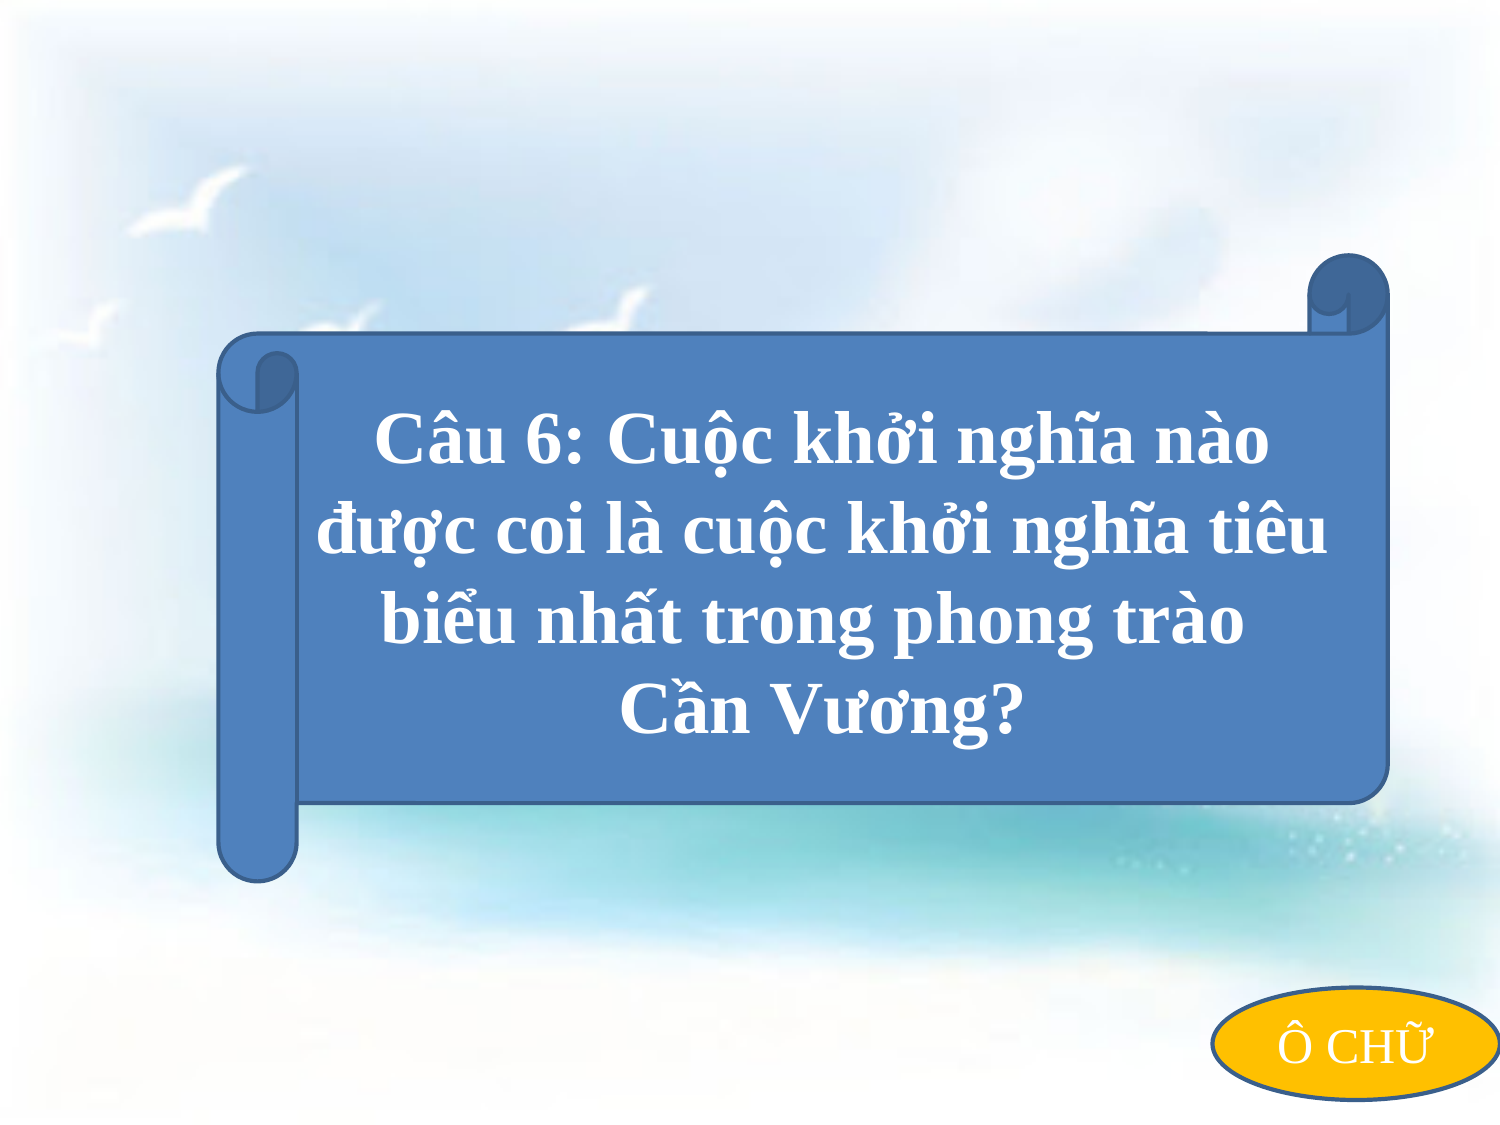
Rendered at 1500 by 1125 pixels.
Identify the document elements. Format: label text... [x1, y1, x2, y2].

picture [0, 0, 1500, 1125]
text_box Ô CHỮ [1210, 985, 1500, 1103]
text_box Câu 6: Cuộc khởi nghĩa nào được coi là cuộc khởi nghĩa tiêu biểu nhất trong phong trào Cần Vương? [216, 253, 1390, 884]
